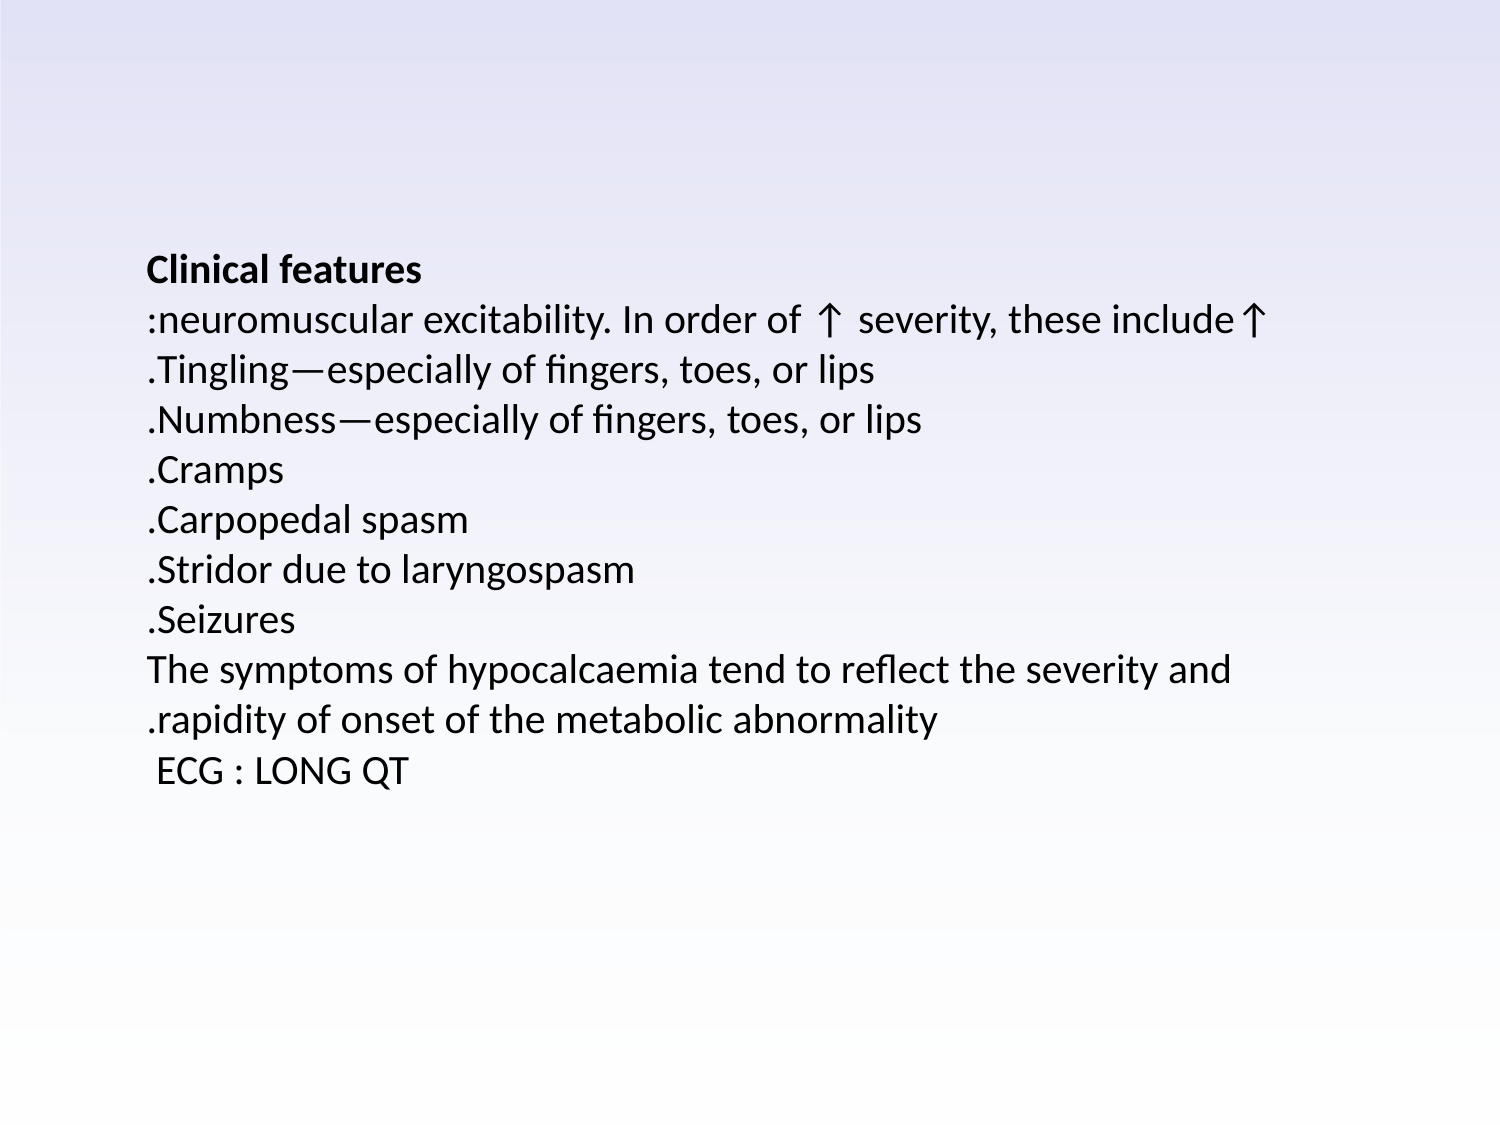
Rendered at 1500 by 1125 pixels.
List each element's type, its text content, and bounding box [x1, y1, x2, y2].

picture [0, 0, 1500, 1125]
list Clinical features ↑neuromuscular excitability. In order of ↑ severity, these include: Tingling—especially of fingers, toes, or lips. Numbness—especially of fingers, toes, or lips. Cramps. Carpopedal spasm. Stridor due to laryngospasm. Seizures. The symptoms of hypocalcaemia tend to reflect the severity and rapidity of onset of the metabolic abnormality. ECG : LONG QT [146, 242, 1367, 798]
